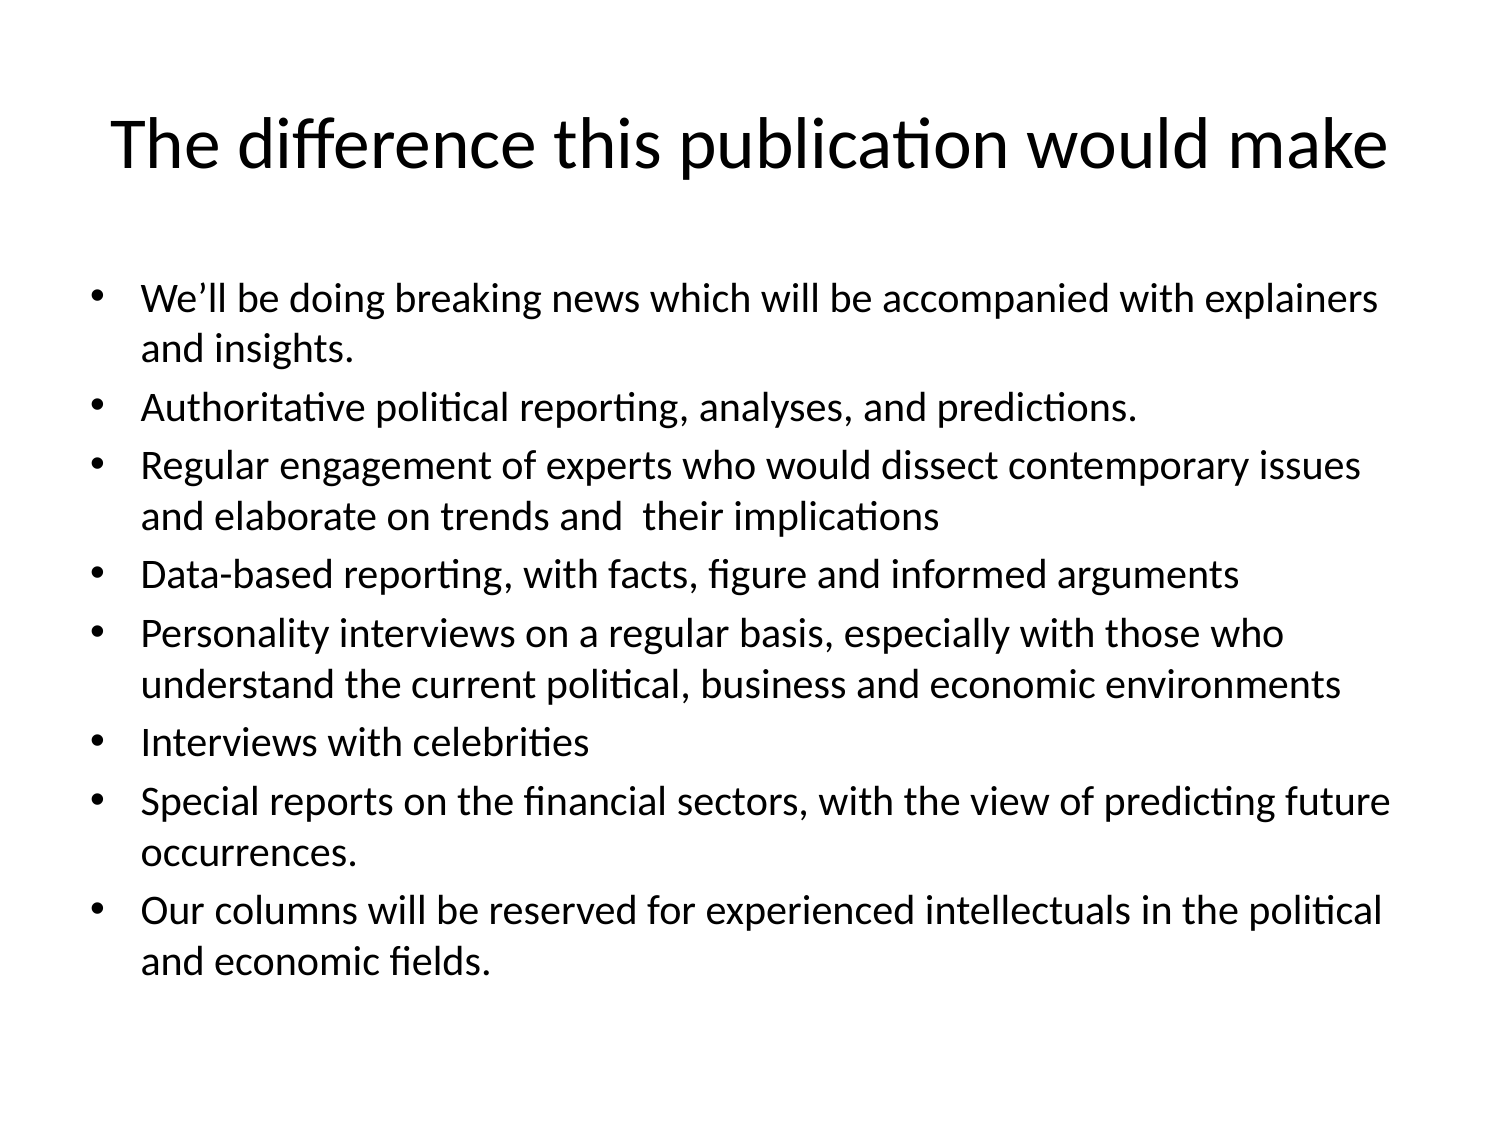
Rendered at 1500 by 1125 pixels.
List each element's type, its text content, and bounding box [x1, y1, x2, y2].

list We’ll be doing breaking news which will be accompanied with explainers and insights. Authoritative political reporting, analyses, and predictions. Regular engagement of experts who would dissect contemporary issues and elaborate on trends and their implications Data-based reporting, with facts, figure and informed arguments Personality interviews on a regular basis, especially with those who understand the current political, business and economic environments Interviews with celebrities Special reports on the financial sectors, with the view of predicting future occurrences. Our columns will be reserved for experienced intellectuals in the political and economic fields. [75, 262, 1425, 1005]
title The difference this publication would make [75, 45, 1425, 233]
